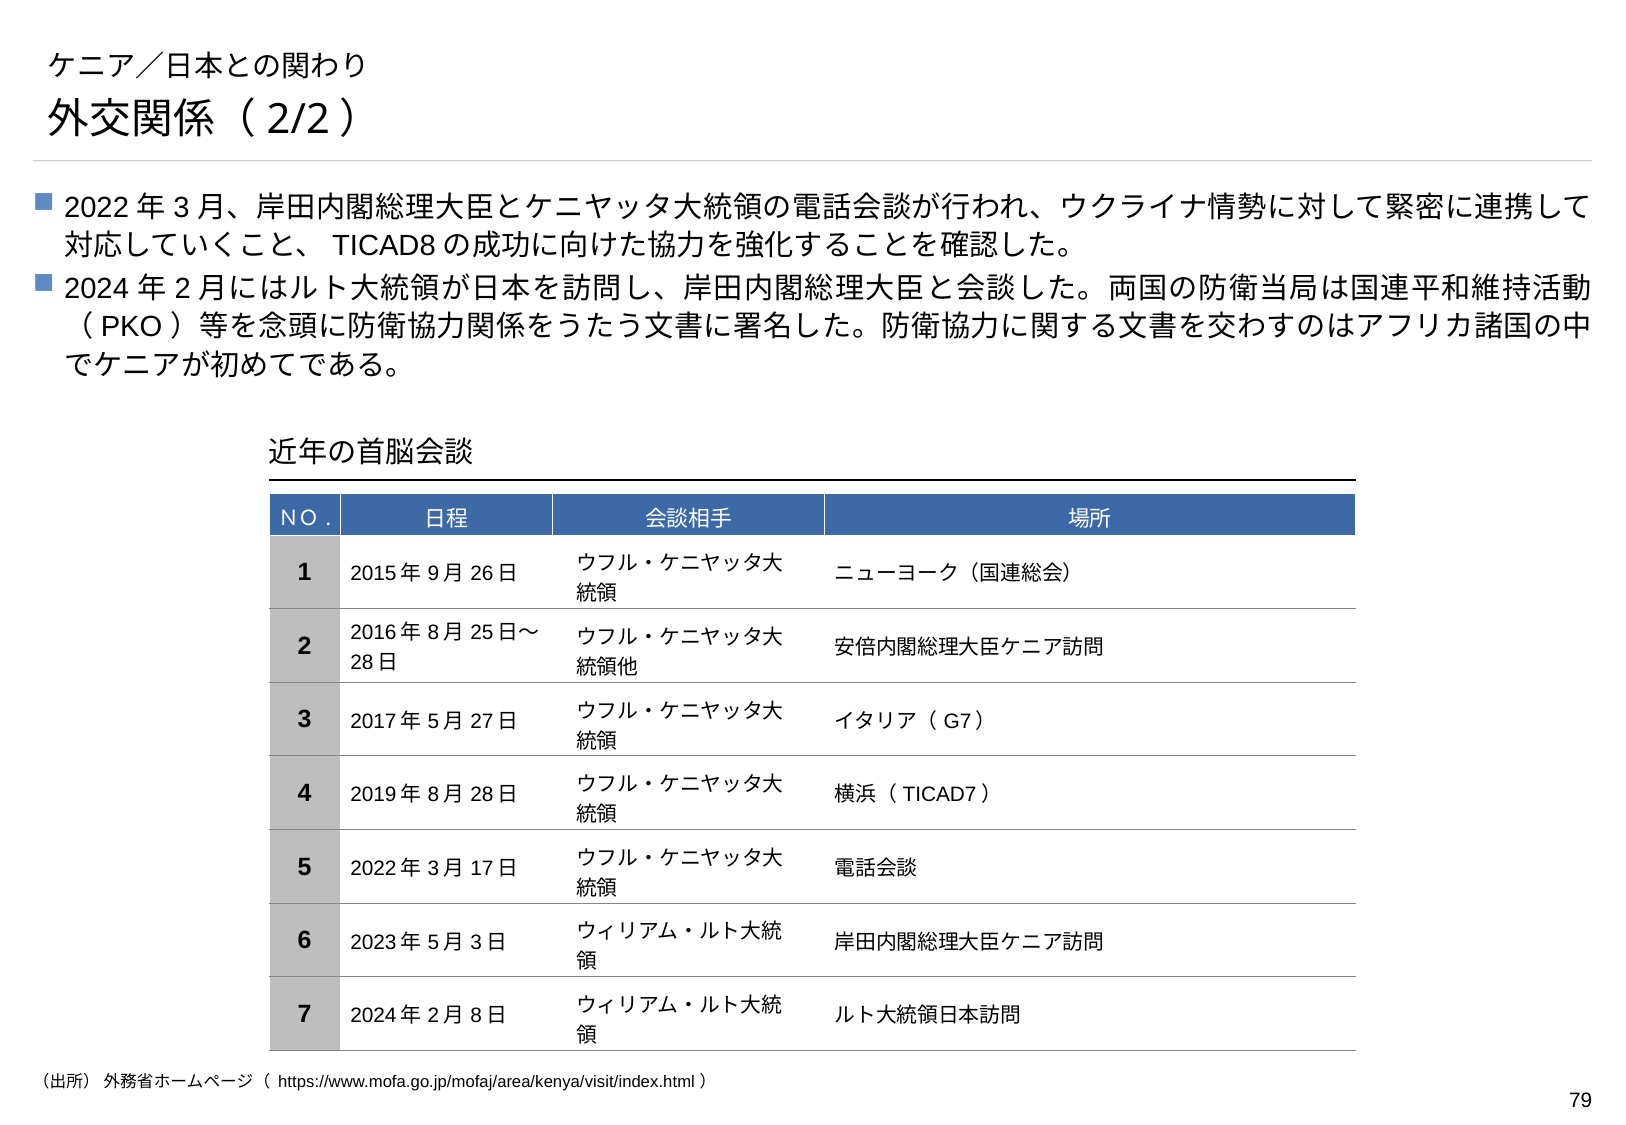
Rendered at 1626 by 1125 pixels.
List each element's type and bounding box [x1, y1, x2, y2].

table_cell [825, 977, 1355, 1050]
table_cell [341, 756, 552, 829]
table_cell [553, 977, 824, 1050]
table_cell [270, 683, 340, 755]
table_cell [553, 683, 824, 755]
table_cell [270, 830, 340, 903]
table_cell [341, 683, 552, 755]
table_cell [825, 756, 1355, 829]
table_cell [270, 536, 340, 608]
text_box [32, 184, 1593, 381]
table_cell [825, 830, 1355, 903]
table_header [553, 494, 824, 535]
table_cell [553, 536, 824, 608]
table_cell [553, 756, 824, 829]
table_header [341, 494, 552, 535]
table_cell [341, 536, 552, 608]
table_cell [825, 536, 1355, 608]
table_cell [341, 830, 552, 903]
table_cell [270, 756, 340, 829]
text_box [268, 432, 1356, 480]
table_cell [341, 977, 552, 1050]
table_cell [825, 609, 1355, 682]
table_cell [270, 904, 340, 976]
table_header [270, 494, 340, 535]
table_cell [825, 904, 1355, 976]
list [32, 0, 1593, 149]
table_cell [270, 609, 340, 682]
table_cell [270, 977, 340, 1050]
table_cell [553, 904, 824, 976]
table_cell [341, 609, 552, 682]
text_box [32, 1070, 1534, 1094]
table_cell [553, 830, 824, 903]
table_cell [341, 904, 552, 976]
table_cell [825, 683, 1355, 755]
table_cell [553, 609, 824, 682]
table_header [825, 494, 1355, 535]
